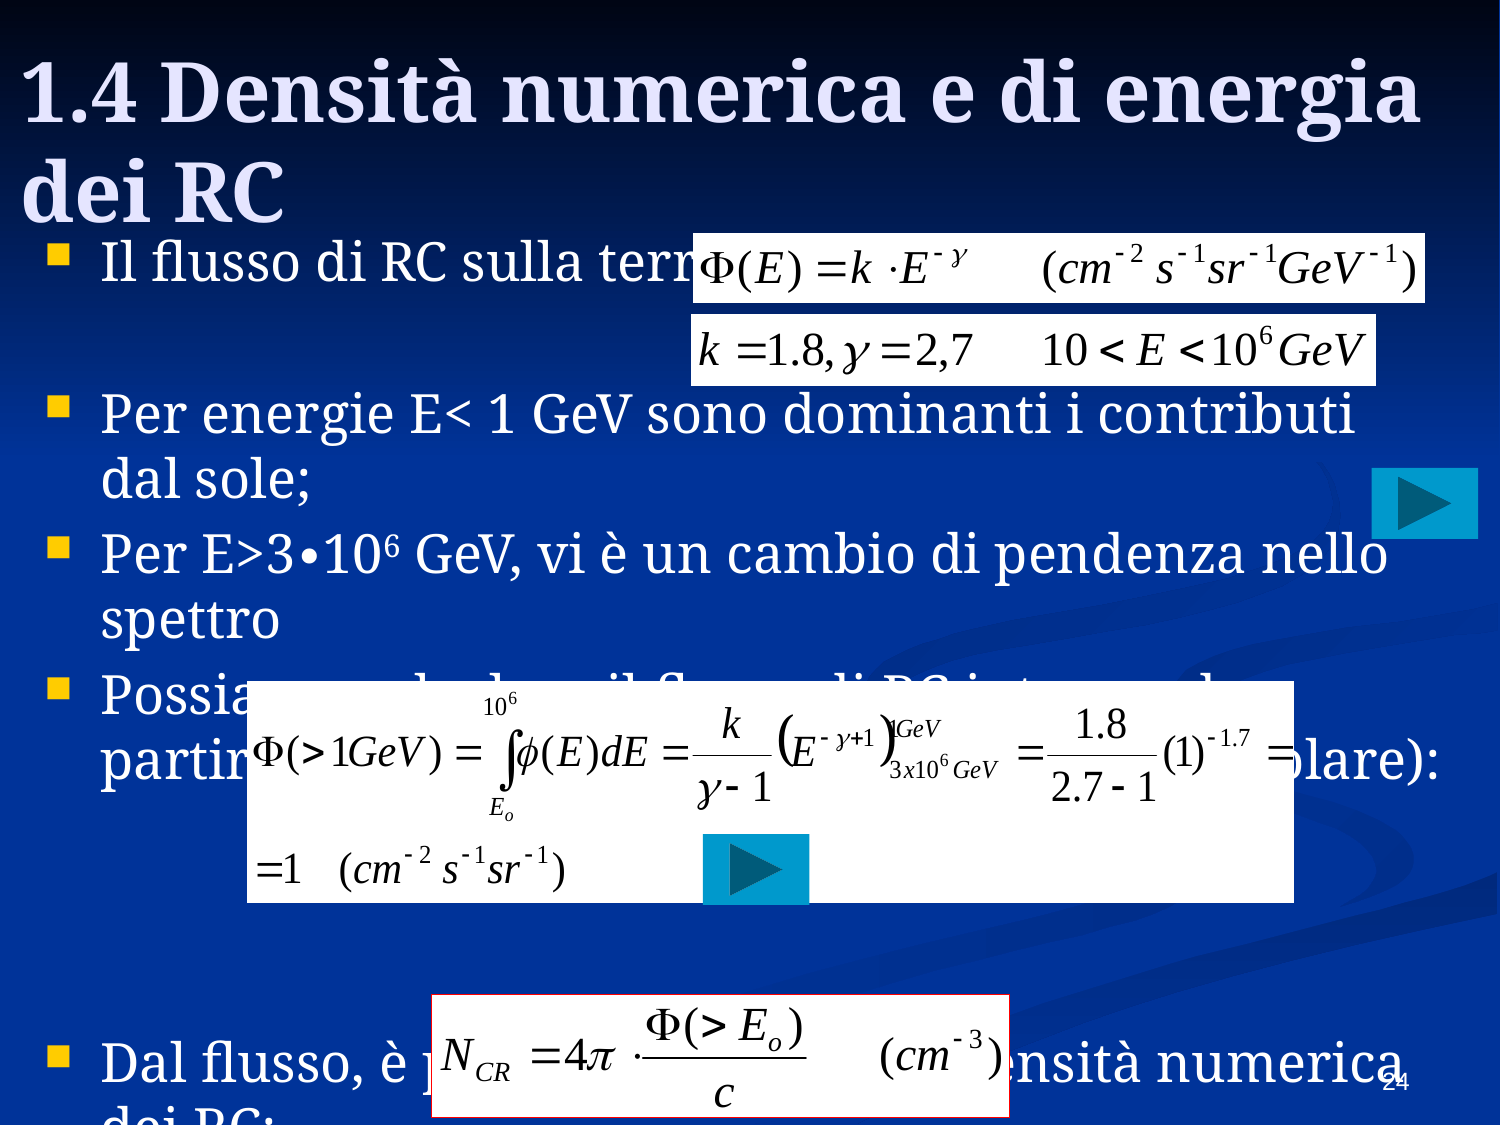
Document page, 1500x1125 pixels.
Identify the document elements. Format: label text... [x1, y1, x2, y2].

list Il flusso di RC sulla terra: Per energie E< 1 GeV sono dominanti i contributi dal sole; Per E>3∙106 GeV, vi è un cambio di pendenza nello spettro Possiamo calcolare il flusso di RC integrando a partire da 1 Gev (per eliminare il contributo solare): Dal flusso, è possibile ricavare la densità numerica dei RC: [29, 219, 1460, 1125]
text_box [692, 232, 1426, 304]
title 1.4 Densità numerica e di energia dei RC [5, 44, 1500, 233]
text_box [246, 680, 1294, 904]
text_box [1371, 467, 1479, 539]
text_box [690, 314, 1377, 386]
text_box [431, 994, 1011, 1118]
